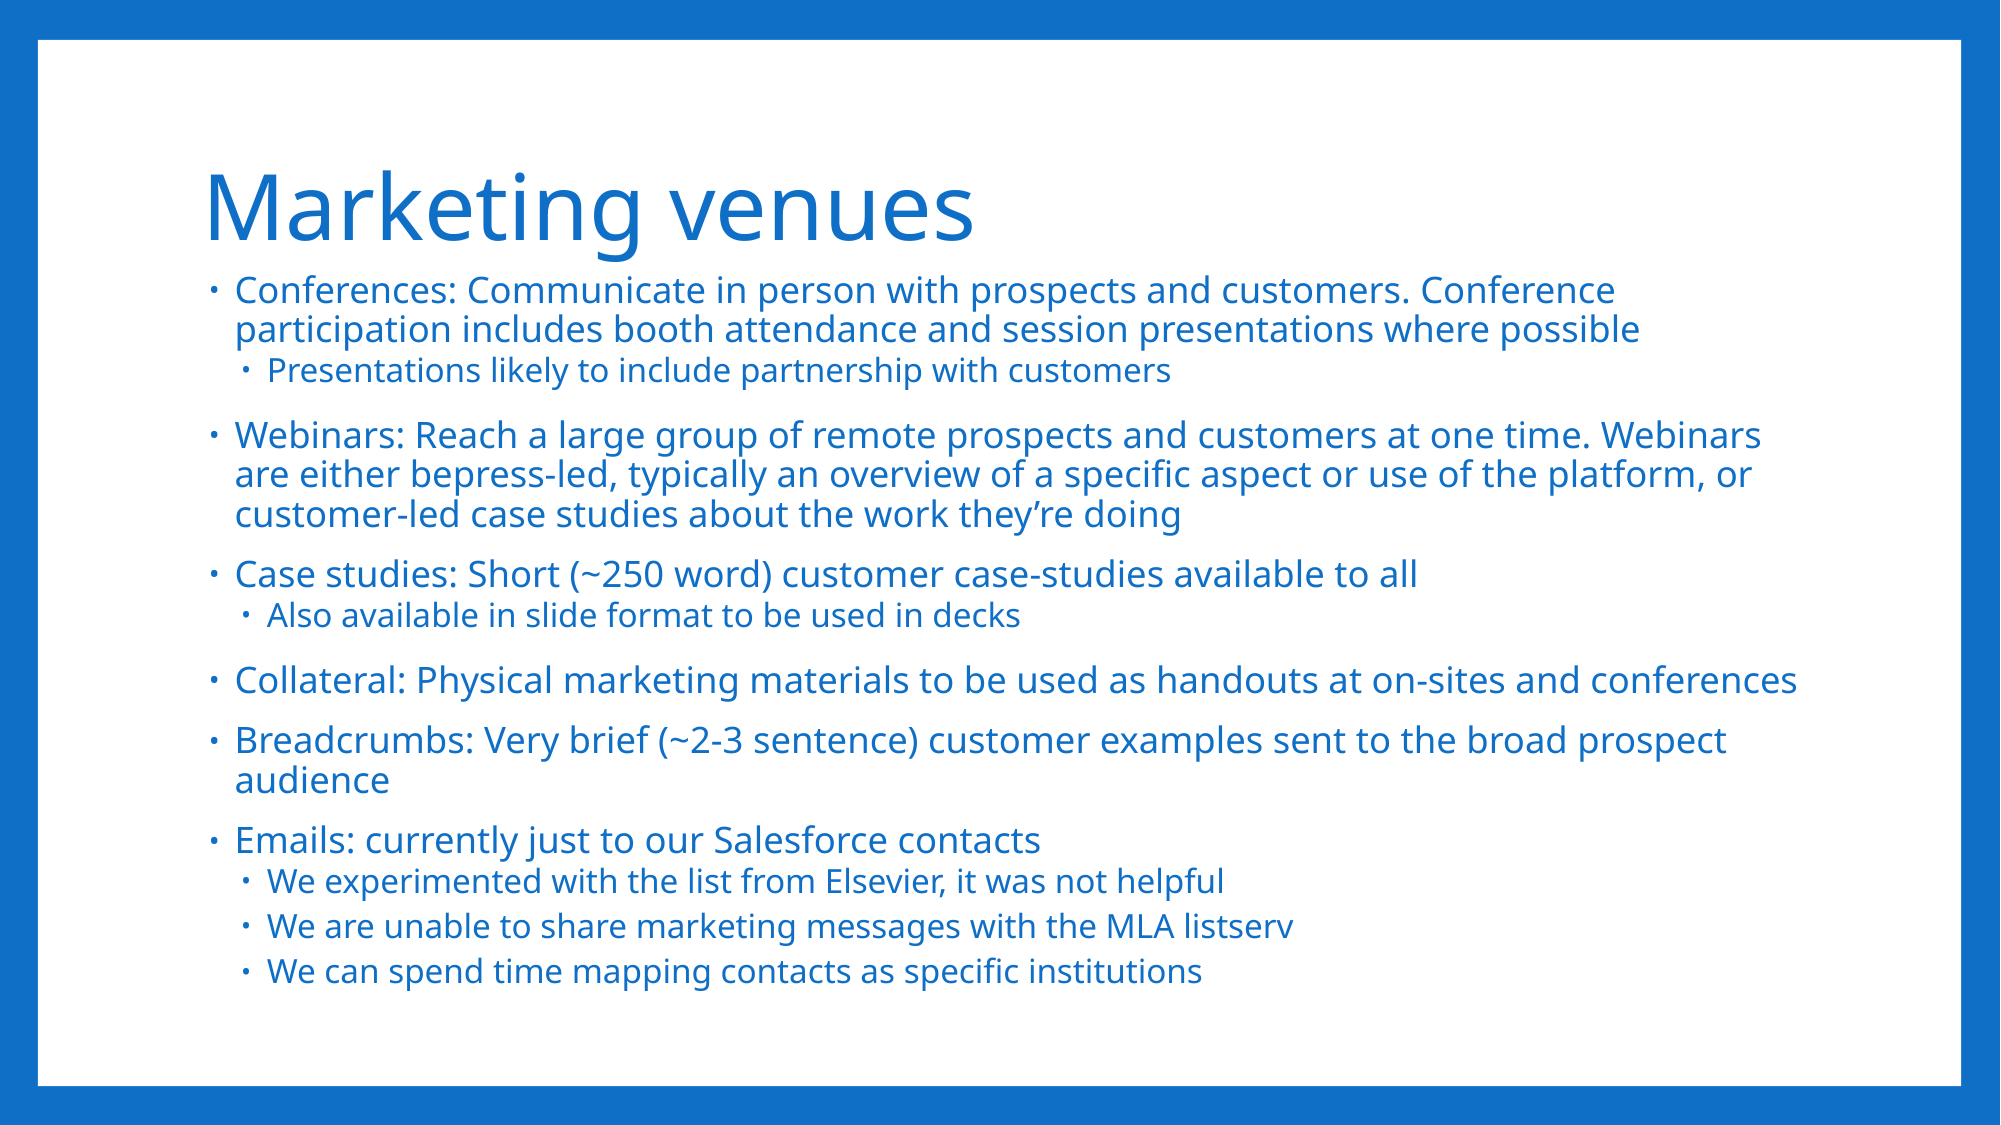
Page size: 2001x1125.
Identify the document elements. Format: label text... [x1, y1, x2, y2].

list Conferences: Communicate in person with prospects and customers. Conference participation includes booth attendance and session presentations where possible Presentations likely to include partnership with customers Webinars: Reach a large group of remote prospects and customers at one time. Webinars are either bepress-led, typically an overview of a specific aspect or use of the platform, or customer-led case studies about the work they’re doing Case studies: Short (~250 word) customer case-studies available to all Also available in slide format to be used in decks Collateral: Physical marketing materials to be used as handouts at on-sites and conferences Breadcrumbs: Very brief (~2-3 sentence) customer examples sent to the broad prospect audience Emails: currently just to our Salesforce contacts We experimented with the list from Elsevier, it was not helpful We are unable to share marketing messages with the MLA listserv We can spend time mapping contacts as specific institutions [187, 264, 1819, 1043]
title Marketing venues [187, 99, 1808, 264]
